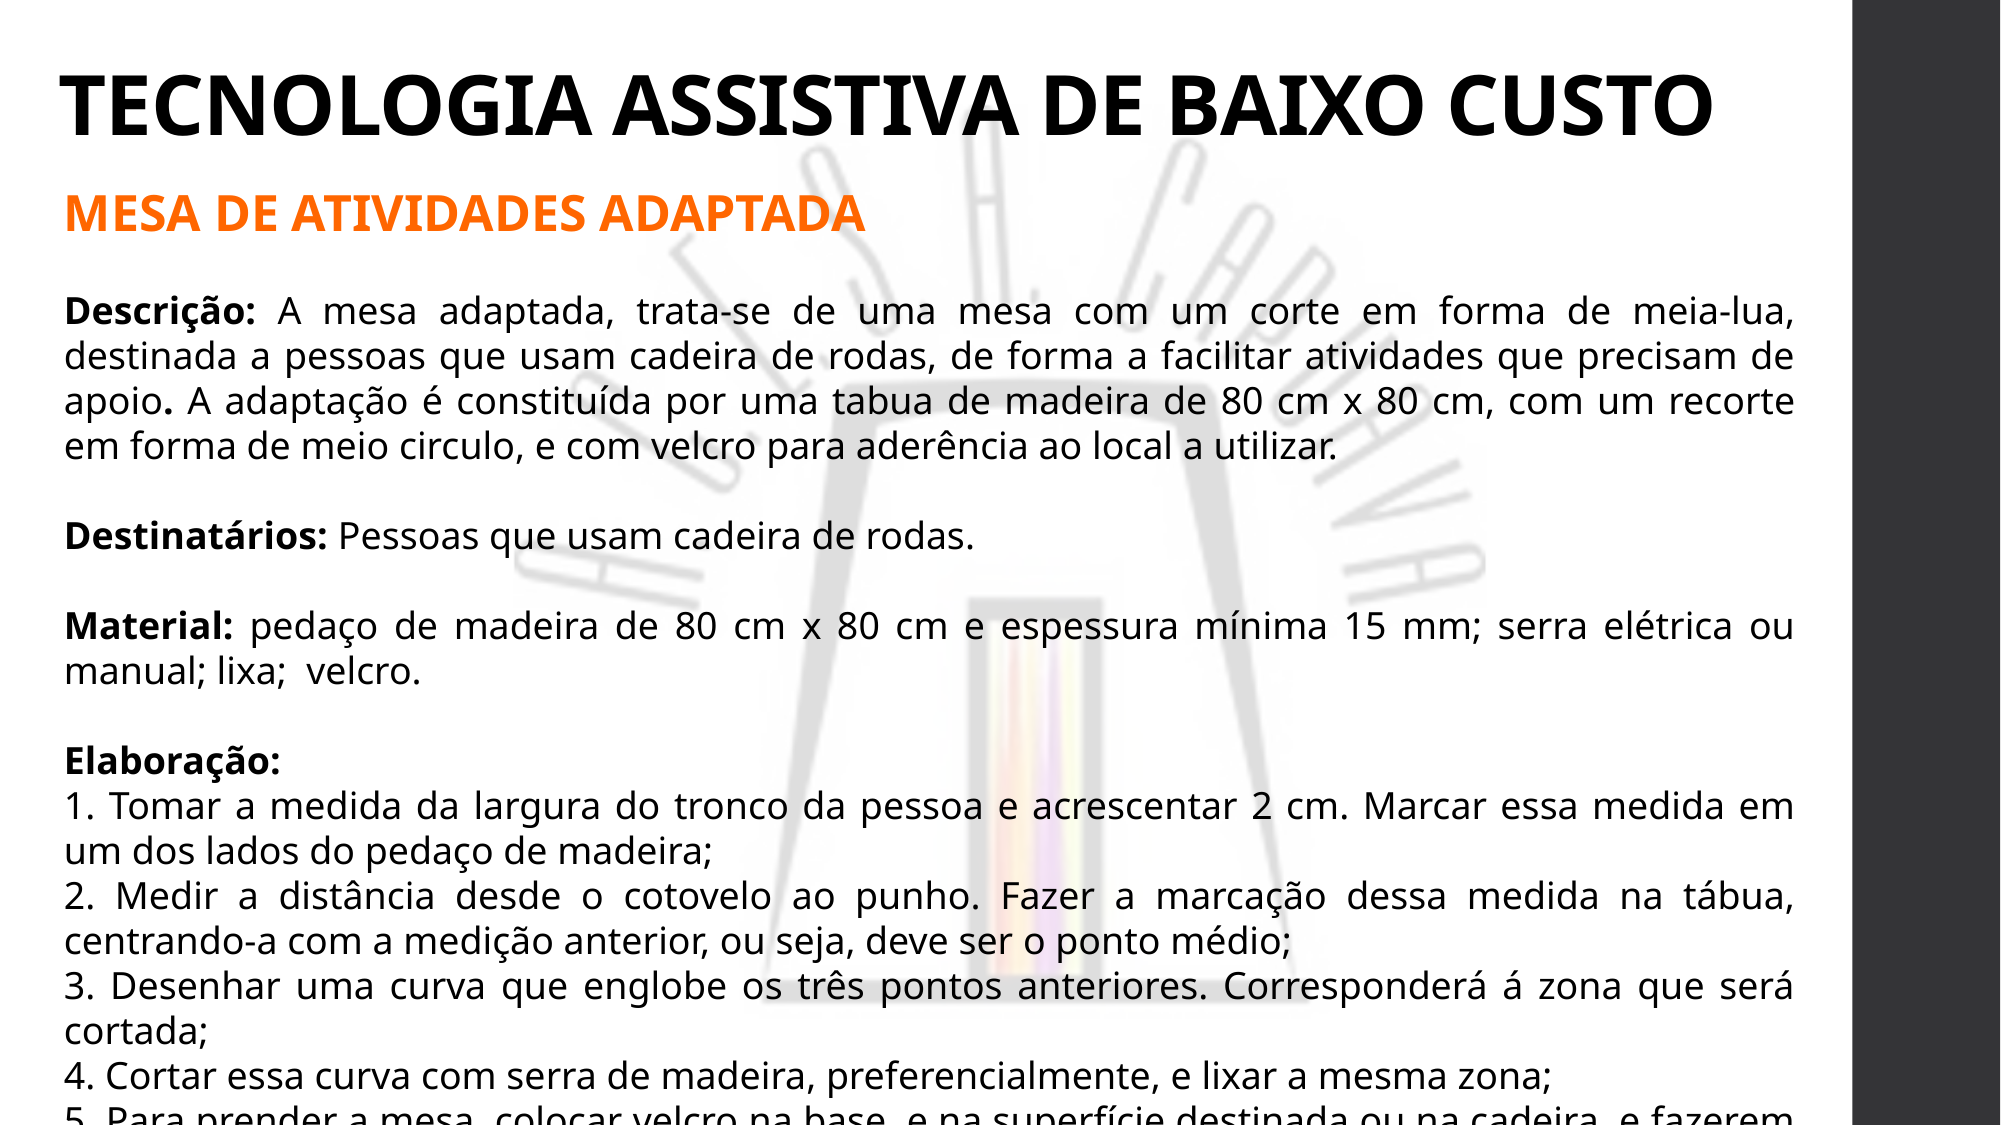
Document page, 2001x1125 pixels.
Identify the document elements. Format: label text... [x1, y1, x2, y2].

text_box MESA DE ATIVIDADES ADAPTADA Descrição: A mesa adaptada, trata-se de uma mesa com um corte em forma de meia-lua, destinada a pessoas que usam cadeira de rodas, de forma a facilitar atividades que precisam de apoio. A adaptação é constituída por uma tabua de madeira de 80 cm x 80 cm, com um recorte em forma de meio circulo, e com velcro para aderência ao local a utilizar. Destinatários: Pessoas que usam cadeira de rodas. Material: pedaço de madeira de 80 cm x 80 cm e espessura mínima 15 mm; serra elétrica ou manual; lixa; velcro. Elaboração: 1. Tomar a medida da largura do tronco da pessoa e acrescentar 2 cm. Marcar essa medida em um dos lados do pedaço de madeira; 2. Medir a distância desde o cotovelo ao punho. Fazer a marcação dessa medida na tábua, centrando-a com a medição anterior, ou seja, deve ser o ponto médio; 3. Desenhar uma curva que englobe os três pontos anteriores. Corresponderá á zona que será cortada; 4. Cortar essa curva com serra de madeira, preferencialmente, e lixar a mesma zona; 5. Para prender a mesa, colocar velcro na base, e na superfície destinada ou na cadeira, e fazerem coincidir o partes opostas do velcro. [49, 174, 1812, 1125]
title TECNOLOGIA ASSISTIVA DE BAIXO CUSTO [36, 32, 1762, 162]
